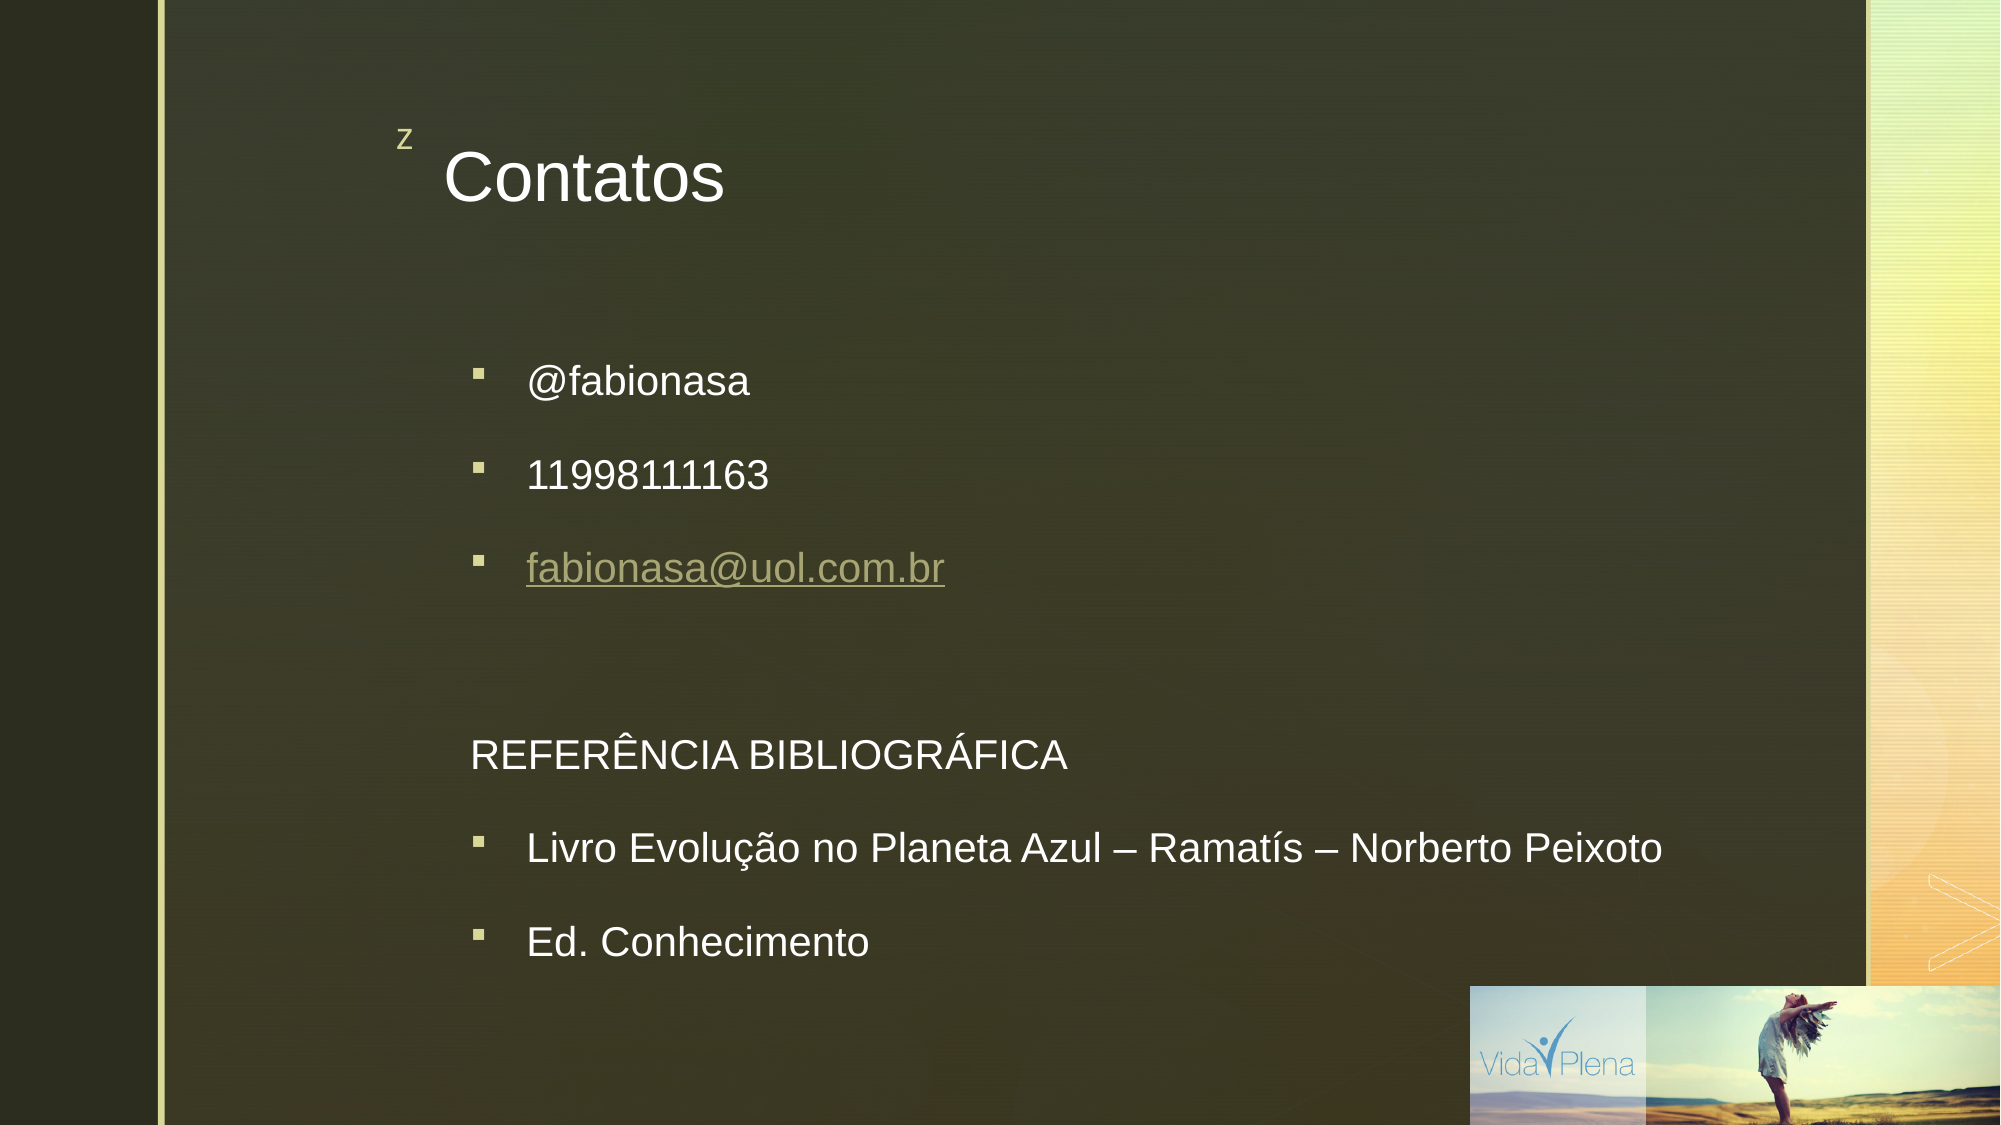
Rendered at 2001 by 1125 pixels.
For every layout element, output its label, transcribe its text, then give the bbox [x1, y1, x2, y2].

list @fabionasa 11998111163 fabionasa@uol.com.br REFERÊNCIA BIBLIOGRÁFICA Livro Evolução no Planeta Azul – Ramatís – Norberto Peixoto Ed. Conhecimento [454, 336, 1734, 993]
title Contatos [428, 132, 1734, 310]
picture [1469, 0, 2001, 1125]
